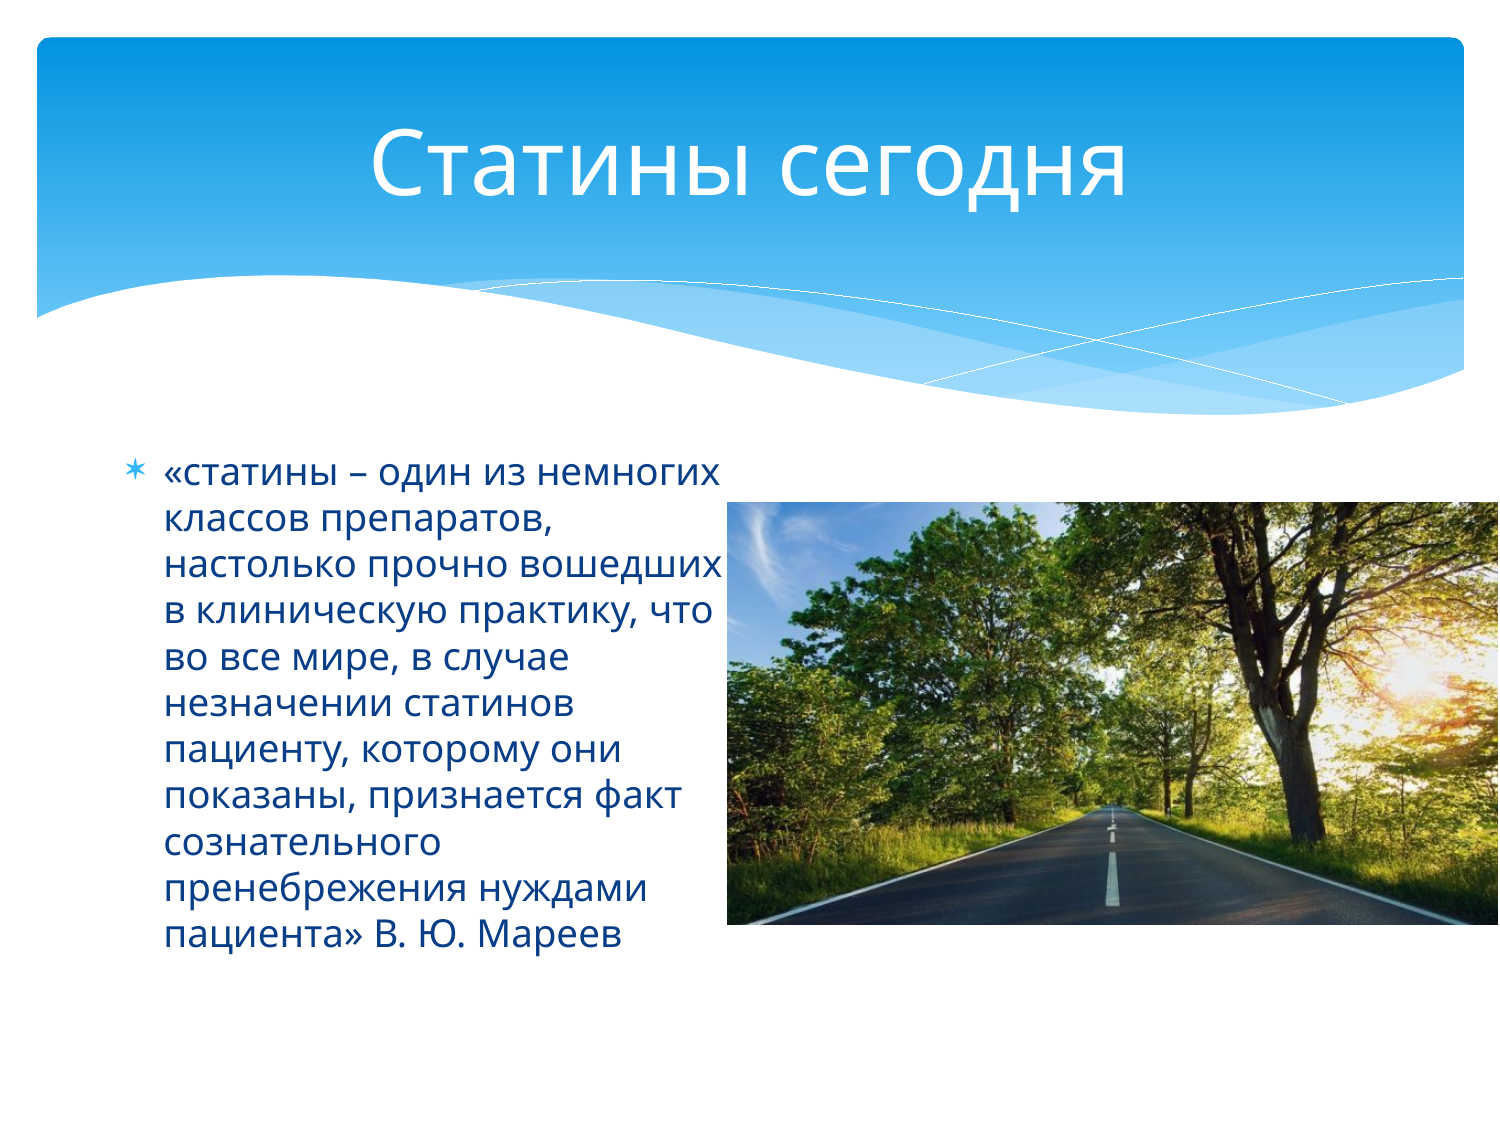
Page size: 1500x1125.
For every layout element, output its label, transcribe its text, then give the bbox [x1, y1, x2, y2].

list «статины – один из немногих классов препаратов, настолько прочно вошедших в клиническую практику, что во все мире, в случае незначении статинов пациенту, которому они показаны, признается факт сознательного пренебрежения нуждами пациента» В. Ю. Мареев [111, 439, 738, 1005]
picture [727, 502, 1498, 925]
title Статины сегодня [75, 55, 1425, 261]
